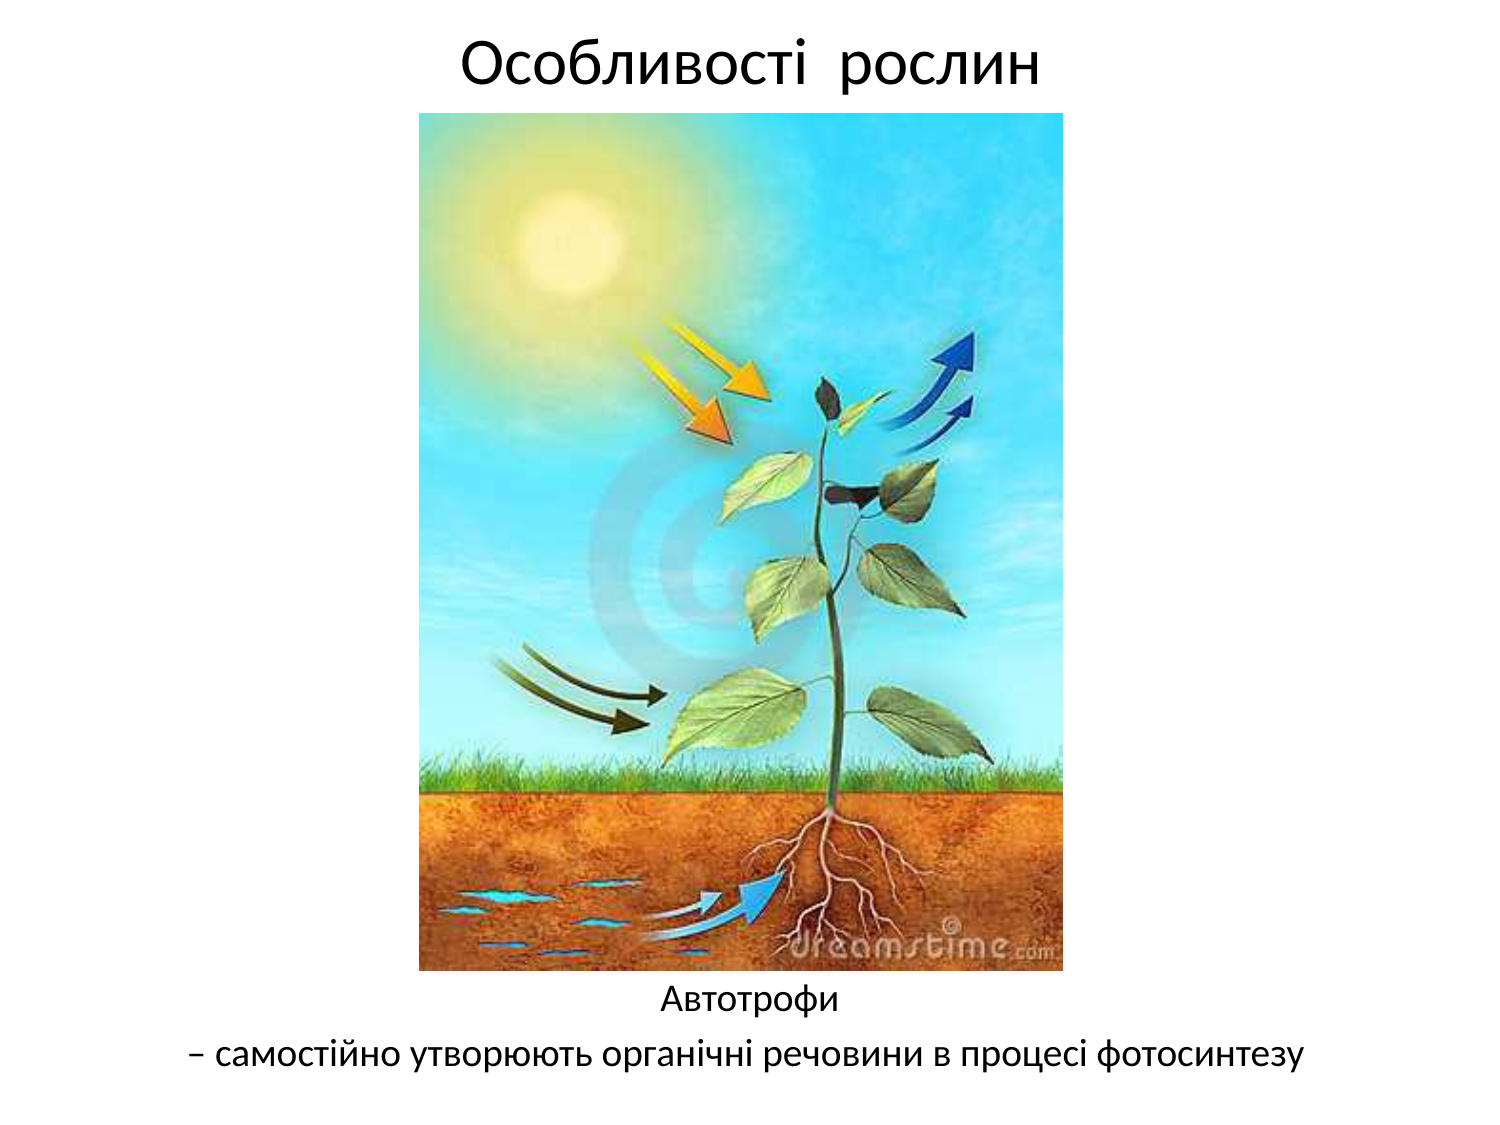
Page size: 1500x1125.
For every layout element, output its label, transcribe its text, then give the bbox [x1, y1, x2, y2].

list Автотрофи – самостійно утворюють органічні речовини в процесі фотосинтезу [75, 964, 1425, 1083]
picture [418, 113, 1063, 971]
title Особливості рослин [76, 0, 1427, 116]
